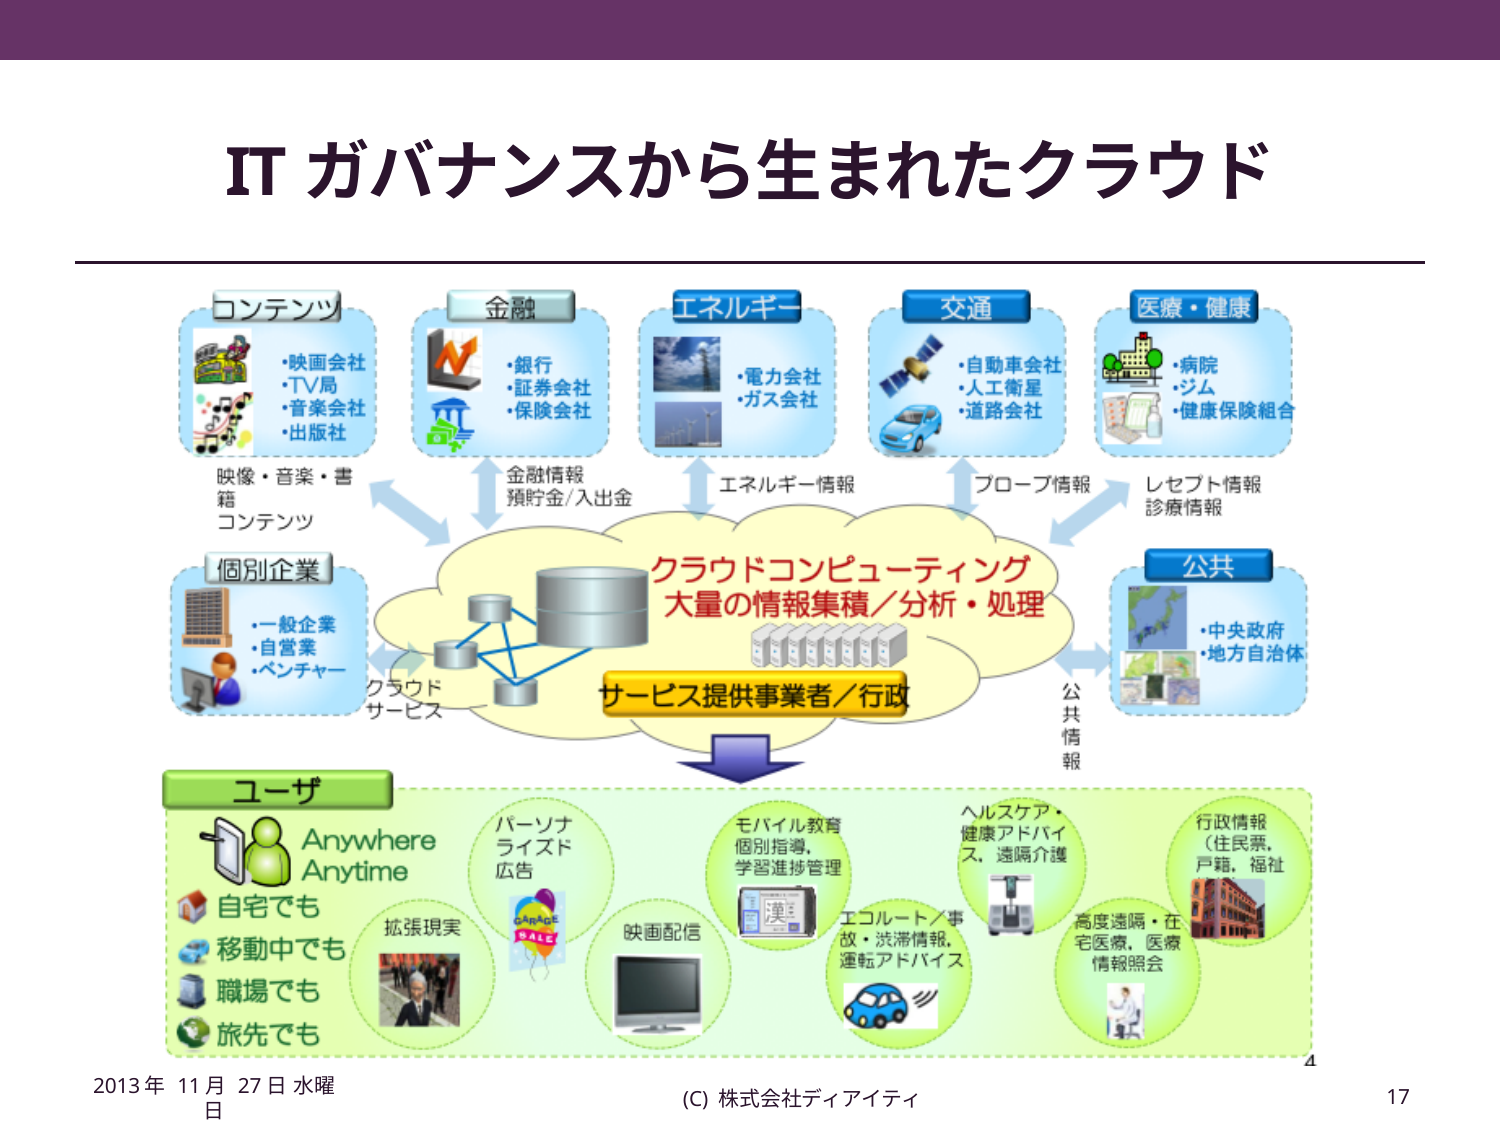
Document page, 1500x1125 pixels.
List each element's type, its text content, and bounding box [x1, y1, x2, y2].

title ITガバナンスから生まれたクラウド [75, 87, 1425, 250]
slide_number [75, 1071, 354, 1125]
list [159, 284, 1324, 1066]
slide_number 17 [1250, 1071, 1425, 1125]
footer (C) 株式会社ディアイティ [367, 1075, 1238, 1125]
